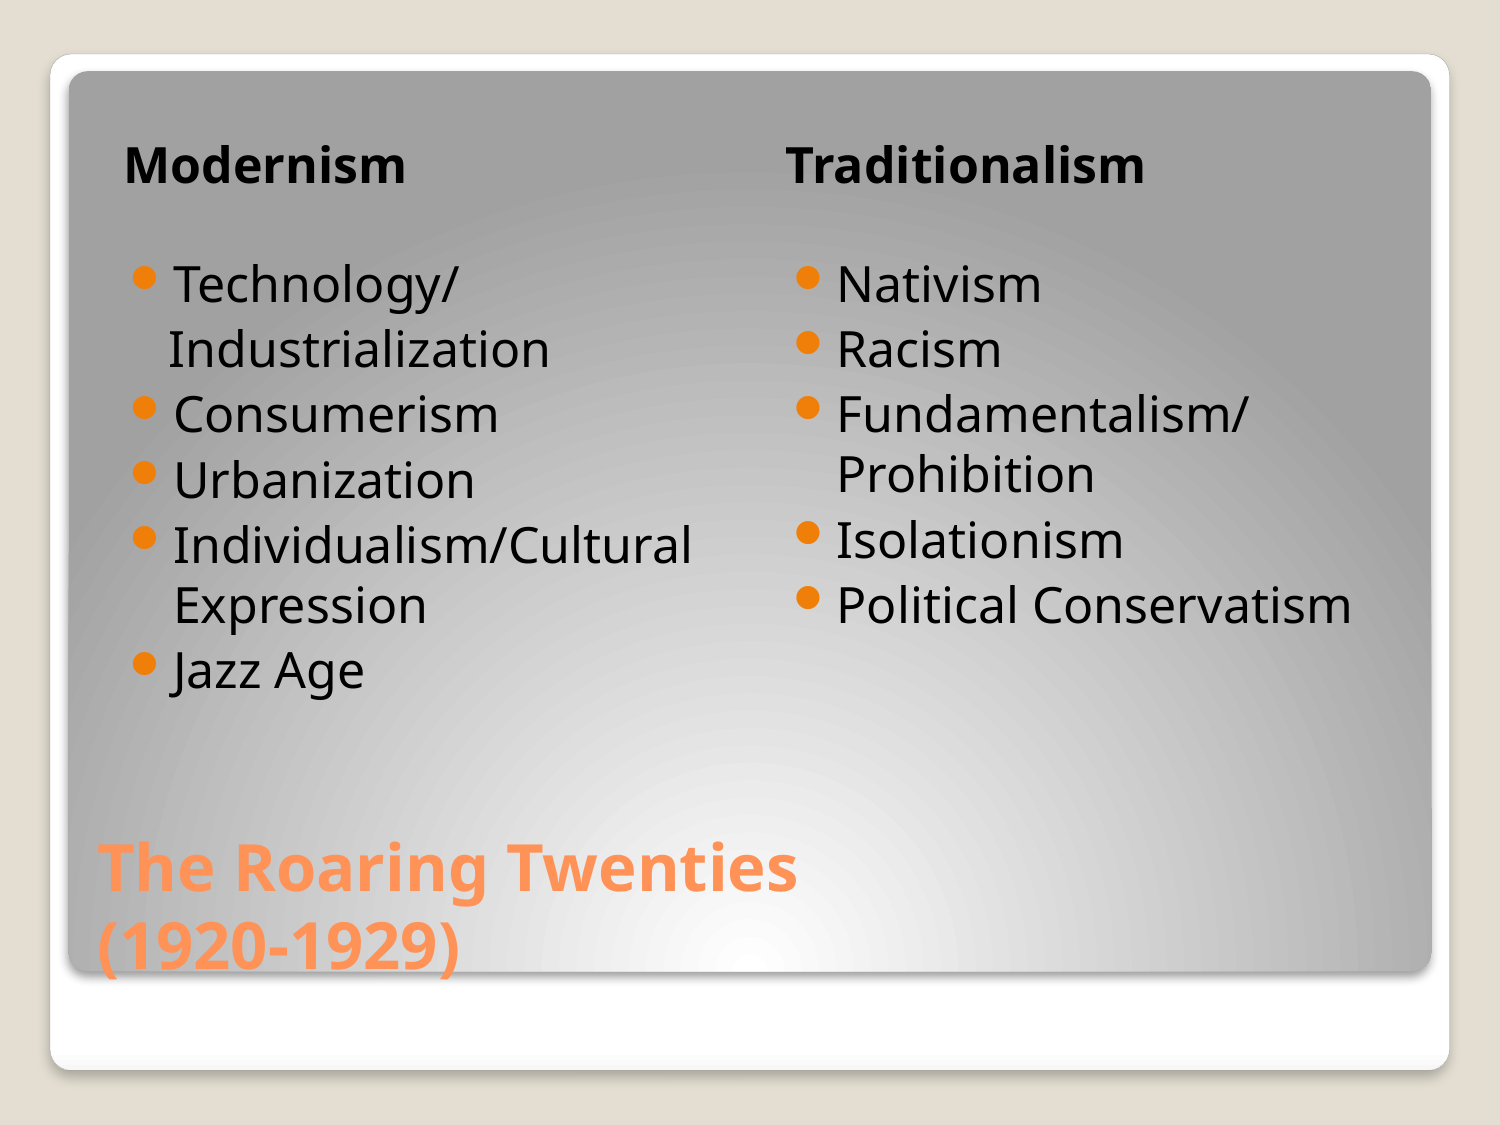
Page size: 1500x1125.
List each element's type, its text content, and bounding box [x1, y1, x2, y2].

list Traditionalism [763, 95, 1409, 225]
list Nativism Racism Fundamentalism/ Prohibition Isolationism Political Conservatism [763, 237, 1409, 810]
title The Roaring Twenties (1920-1929) [82, 817, 1425, 990]
list Technology/ Industrialization Consumerism Urbanization Individualism/Cultural Expression Jazz Age [99, 237, 745, 810]
list Modernism [99, 95, 745, 225]
